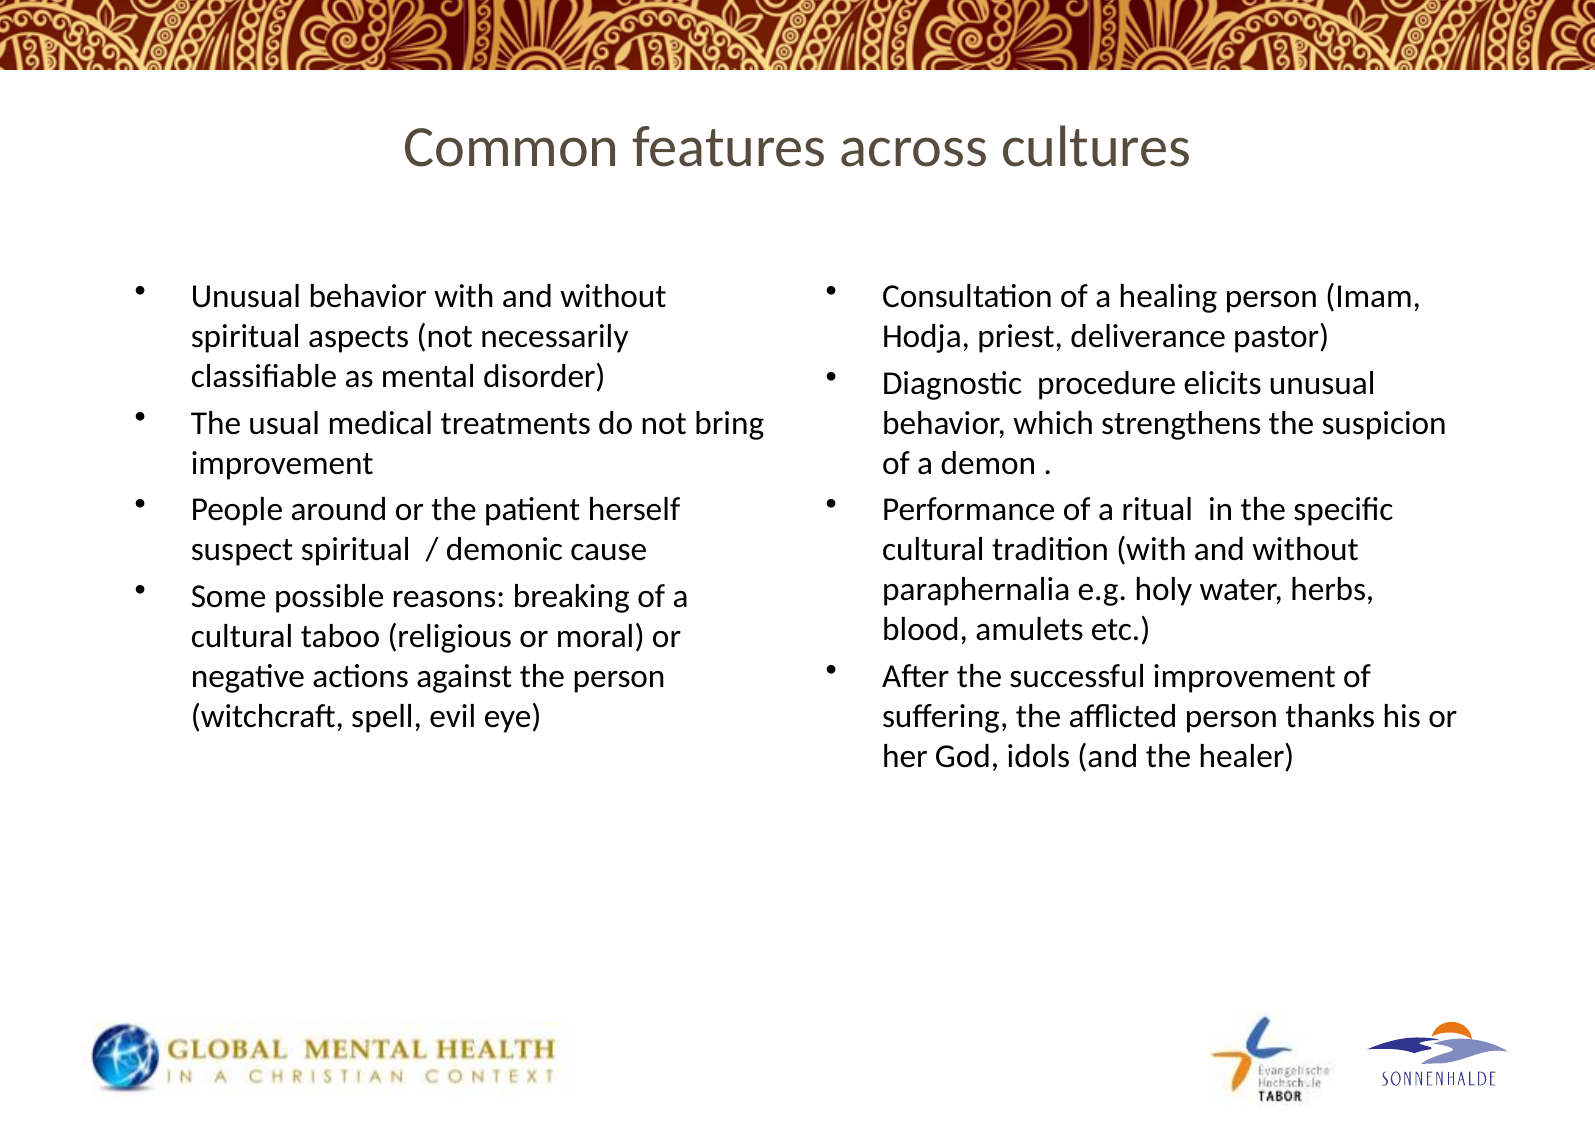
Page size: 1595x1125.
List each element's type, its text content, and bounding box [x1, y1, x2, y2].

title Common features across cultures [119, 66, 1476, 220]
picture [1209, 1010, 1341, 1106]
picture [43, 1022, 603, 1106]
list Unusual behavior with and without spiritual aspects (not necessarily classifiable as mental disorder) The usual medical treatments do not bring improvement People around or the patient herself suspect spiritual / demonic cause Some possible reasons: breaking of a cultural taboo (religious or moral) or negative actions against the person (witchcraft, spell, evil eye) [119, 267, 785, 1000]
list Consultation of a healing person (Imam, Hodja, priest, deliverance pastor) Diagnostic procedure elicits unusual behavior, which strengthens the suspicion of a demon . Performance of a ritual in the specific cultural tradition (with and without paraphernalia e.g. holy water, herbs, blood, amulets etc.) After the successful improvement of suffering, the afflicted person thanks his or her God, idols (and the healer) [810, 267, 1476, 1000]
picture [0, 0, 1595, 70]
